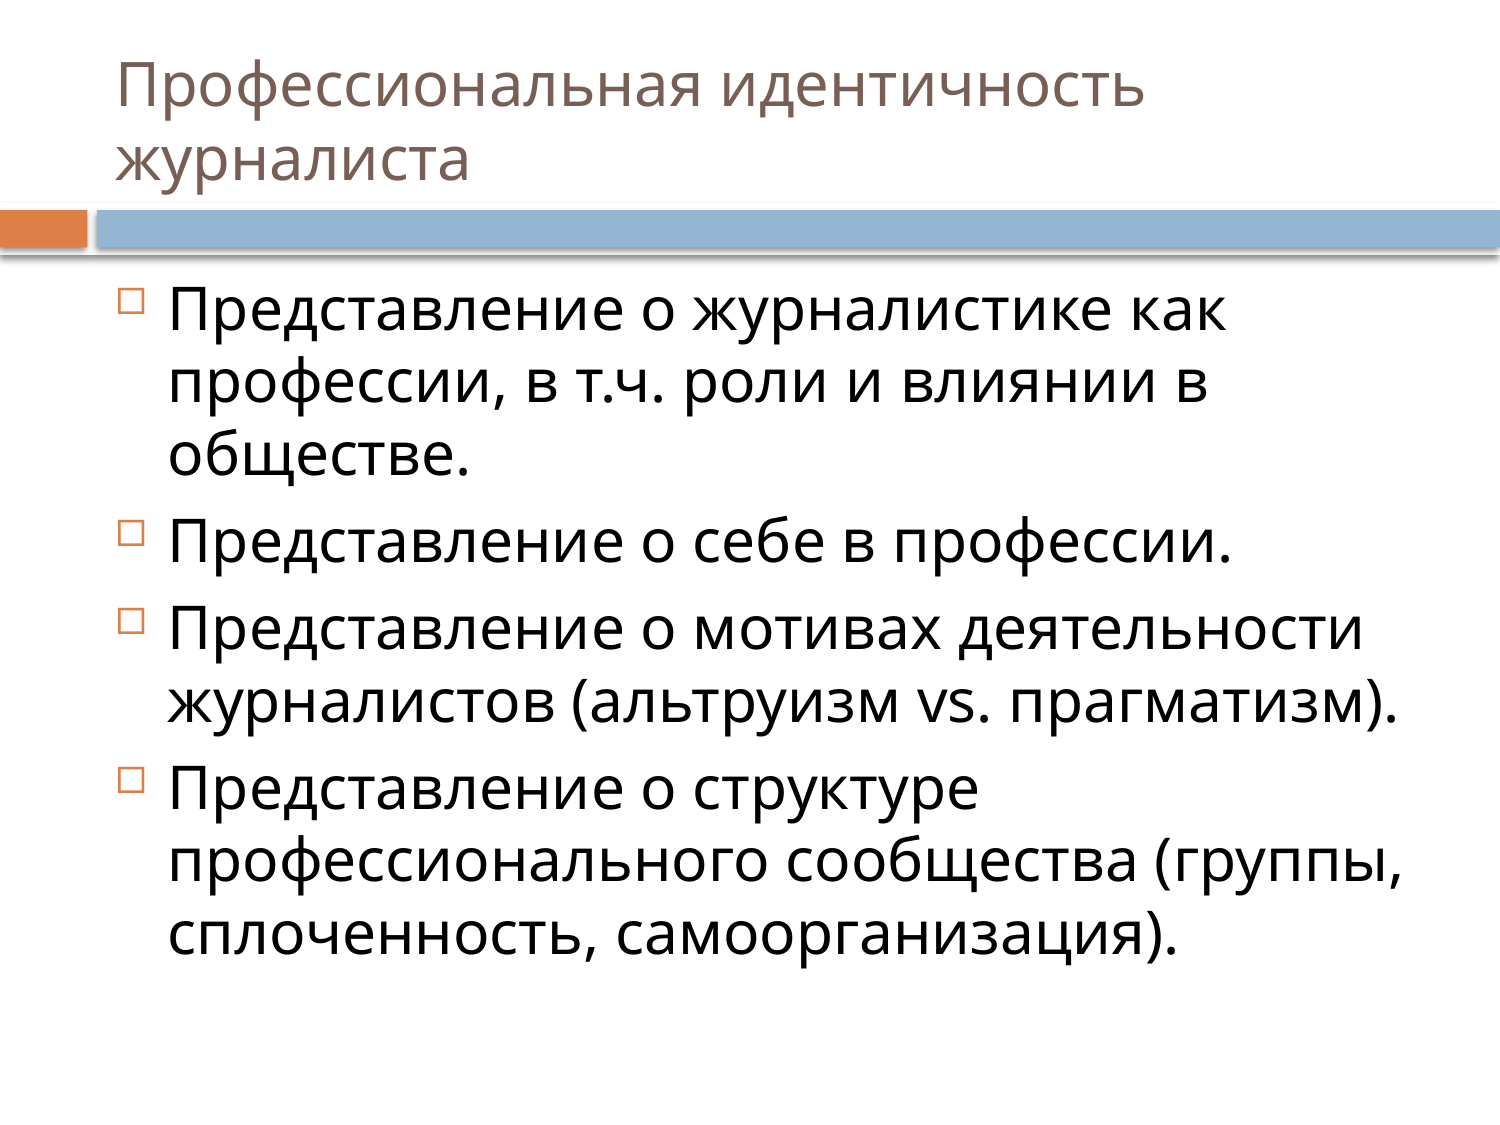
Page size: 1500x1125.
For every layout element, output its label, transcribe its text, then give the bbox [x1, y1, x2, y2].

title Профессиональная идентичность журналиста [100, 37, 1438, 200]
list Представление о журналистике как профессии, в т.ч. роли и влиянии в обществе. Представление о себе в профессии. Представление о мотивах деятельности журналистов (альтруизм vs. прагматизм). Представление о структуре профессионального сообщества (группы, сплоченность, самоорганизация). [100, 262, 1438, 1000]
